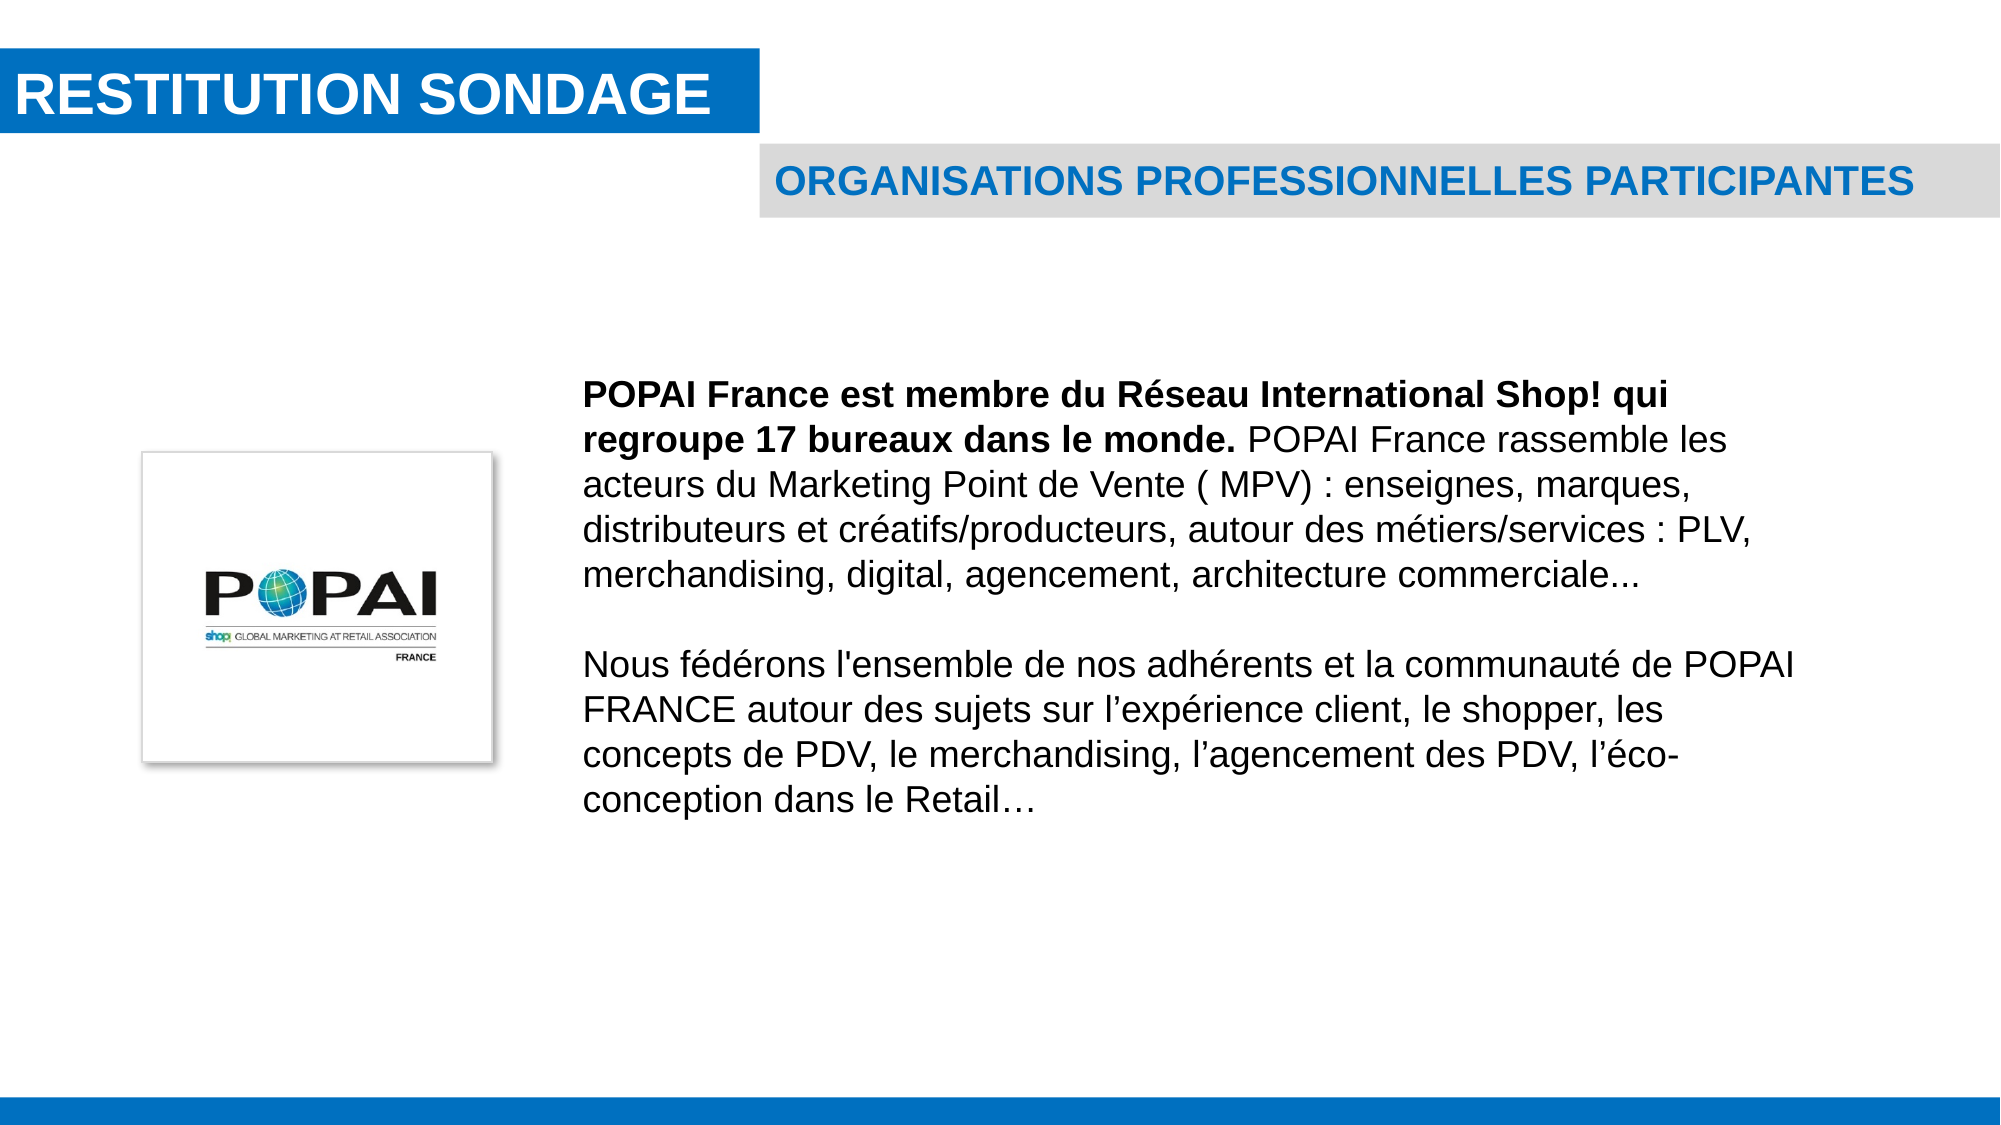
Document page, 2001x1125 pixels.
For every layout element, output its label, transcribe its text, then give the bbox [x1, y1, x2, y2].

text_box [759, 211, 2000, 219]
text_box [0, 1097, 2000, 1125]
text_box ORGANISATIONS PROFESSIONNELLES PARTICIPANTES [759, 146, 2000, 211]
text_box RESTITUTION SONDAGE [0, 48, 760, 134]
text_box <<<<<<<< [141, 451, 493, 763]
text_box POPAI France est membre du Réseau International Shop! qui regroupe 17 bureaux dans le monde. POPAI France rassemble les acteurs du Marketing Point de Vente ( MPV) : enseignes, marques, distributeurs et créatifs/producteurs, autour des métiers/services : PLV, merchandising, digital, agencement, architecture commerciale... Nous fédérons l'ensemble de nos adhérents et la communauté de POPAI FRANCE autour des sujets sur l’expérience client, le shopper, les concepts de PDV, le merchandising, l’agencement des PDV, l’éco-conception dans le Retail… [567, 362, 1829, 827]
picture [185, 552, 456, 681]
